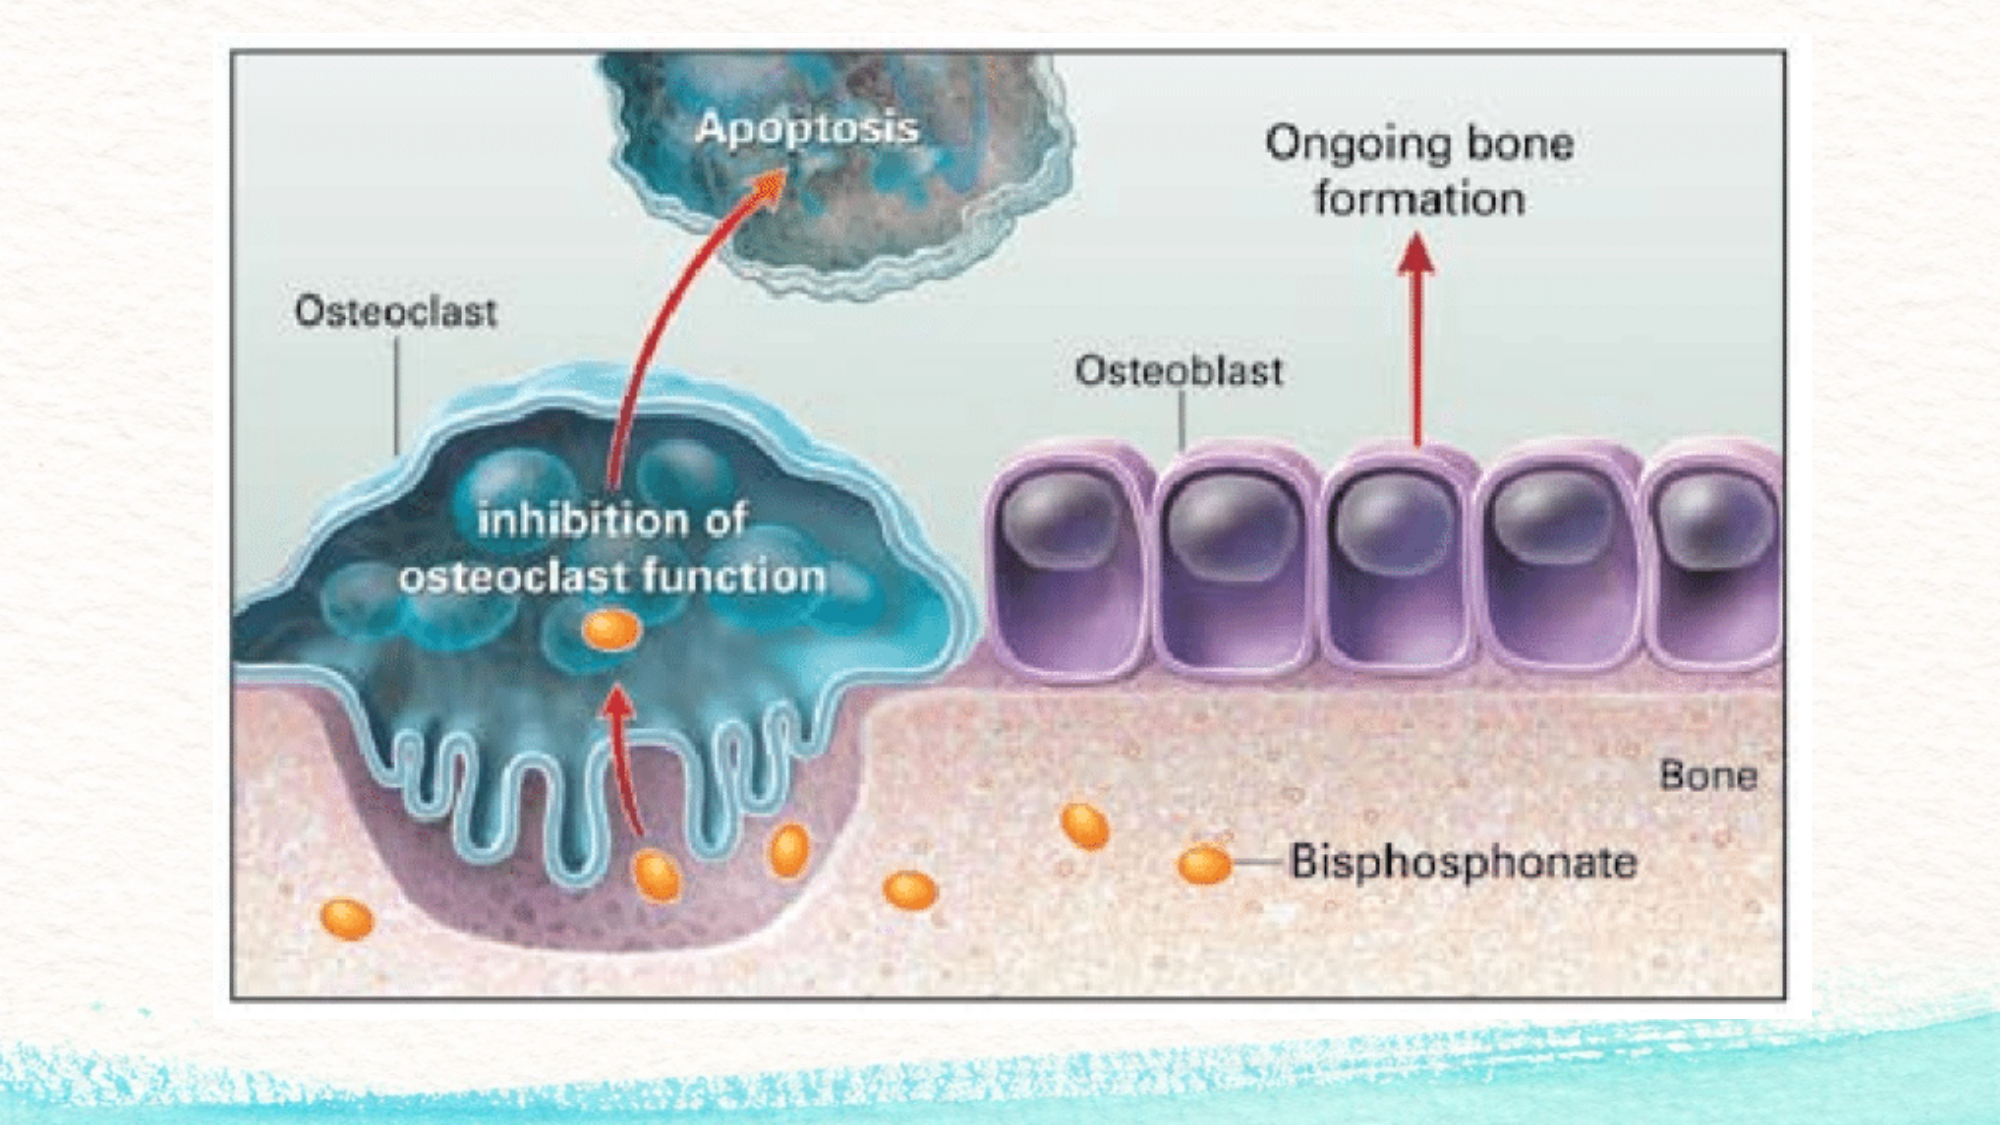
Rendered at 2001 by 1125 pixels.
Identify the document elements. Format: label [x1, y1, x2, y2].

picture [0, 0, 2001, 1125]
list [212, 33, 1813, 1019]
